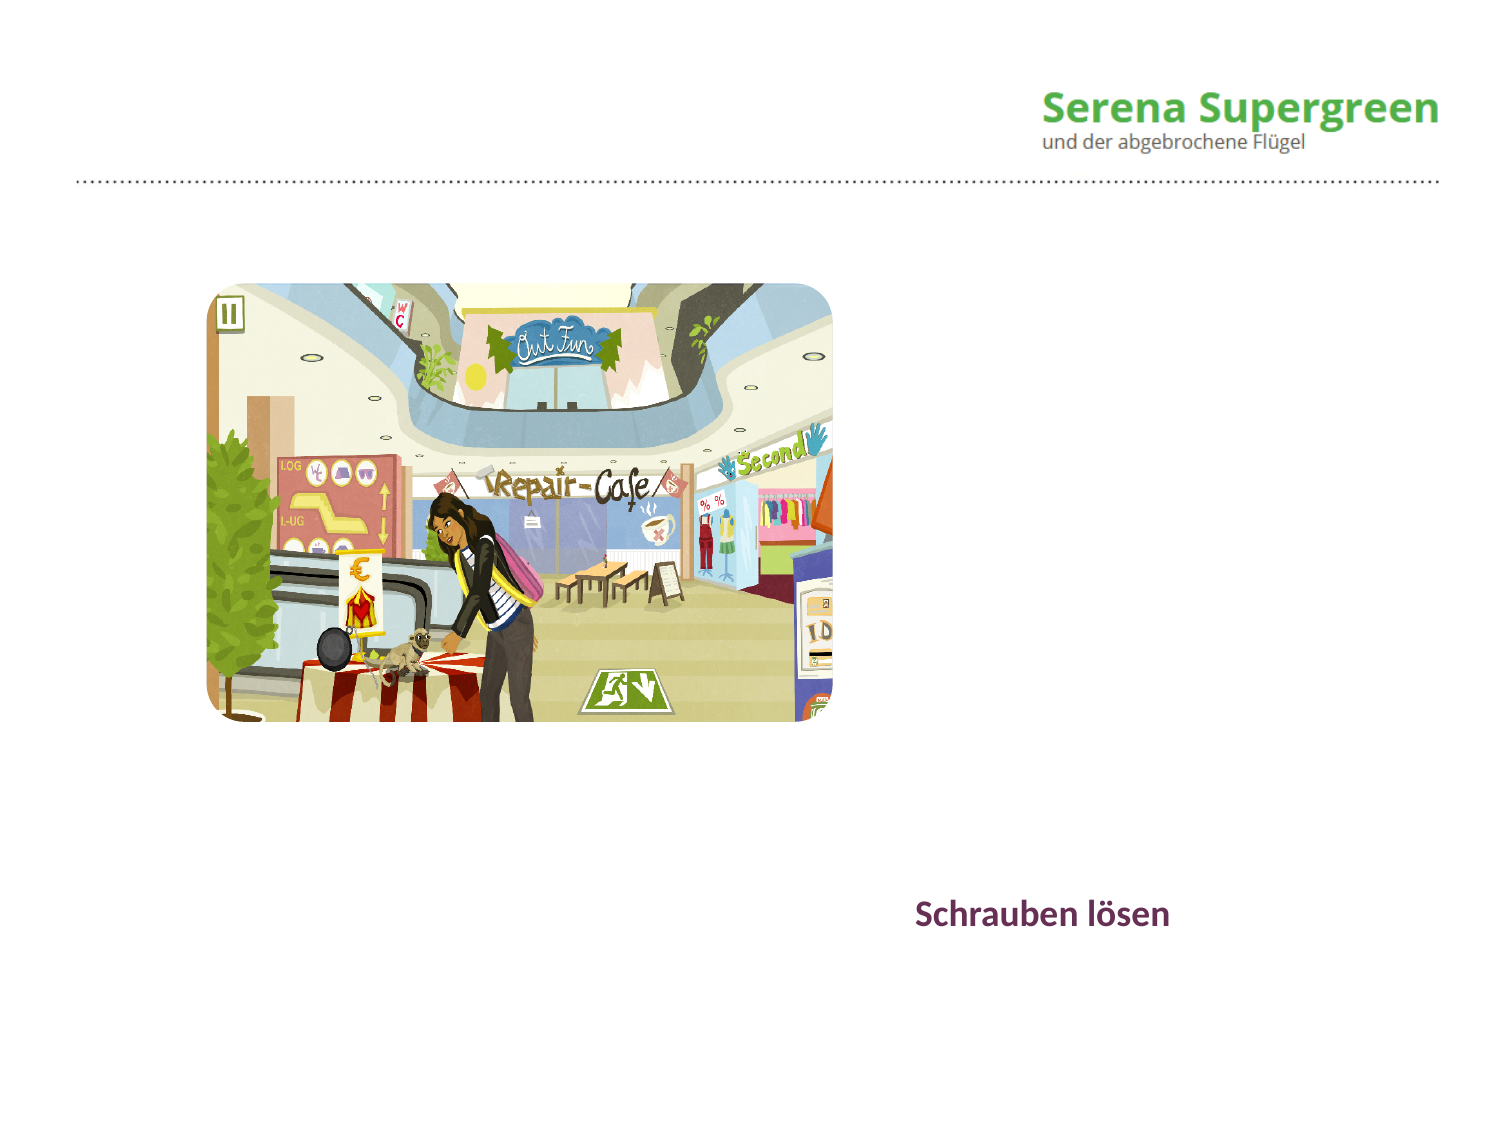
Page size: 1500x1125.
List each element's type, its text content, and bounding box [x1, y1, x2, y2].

picture [206, 283, 833, 723]
picture [76, 66, 1453, 197]
text_box Schrauben lösen [519, 881, 1500, 942]
